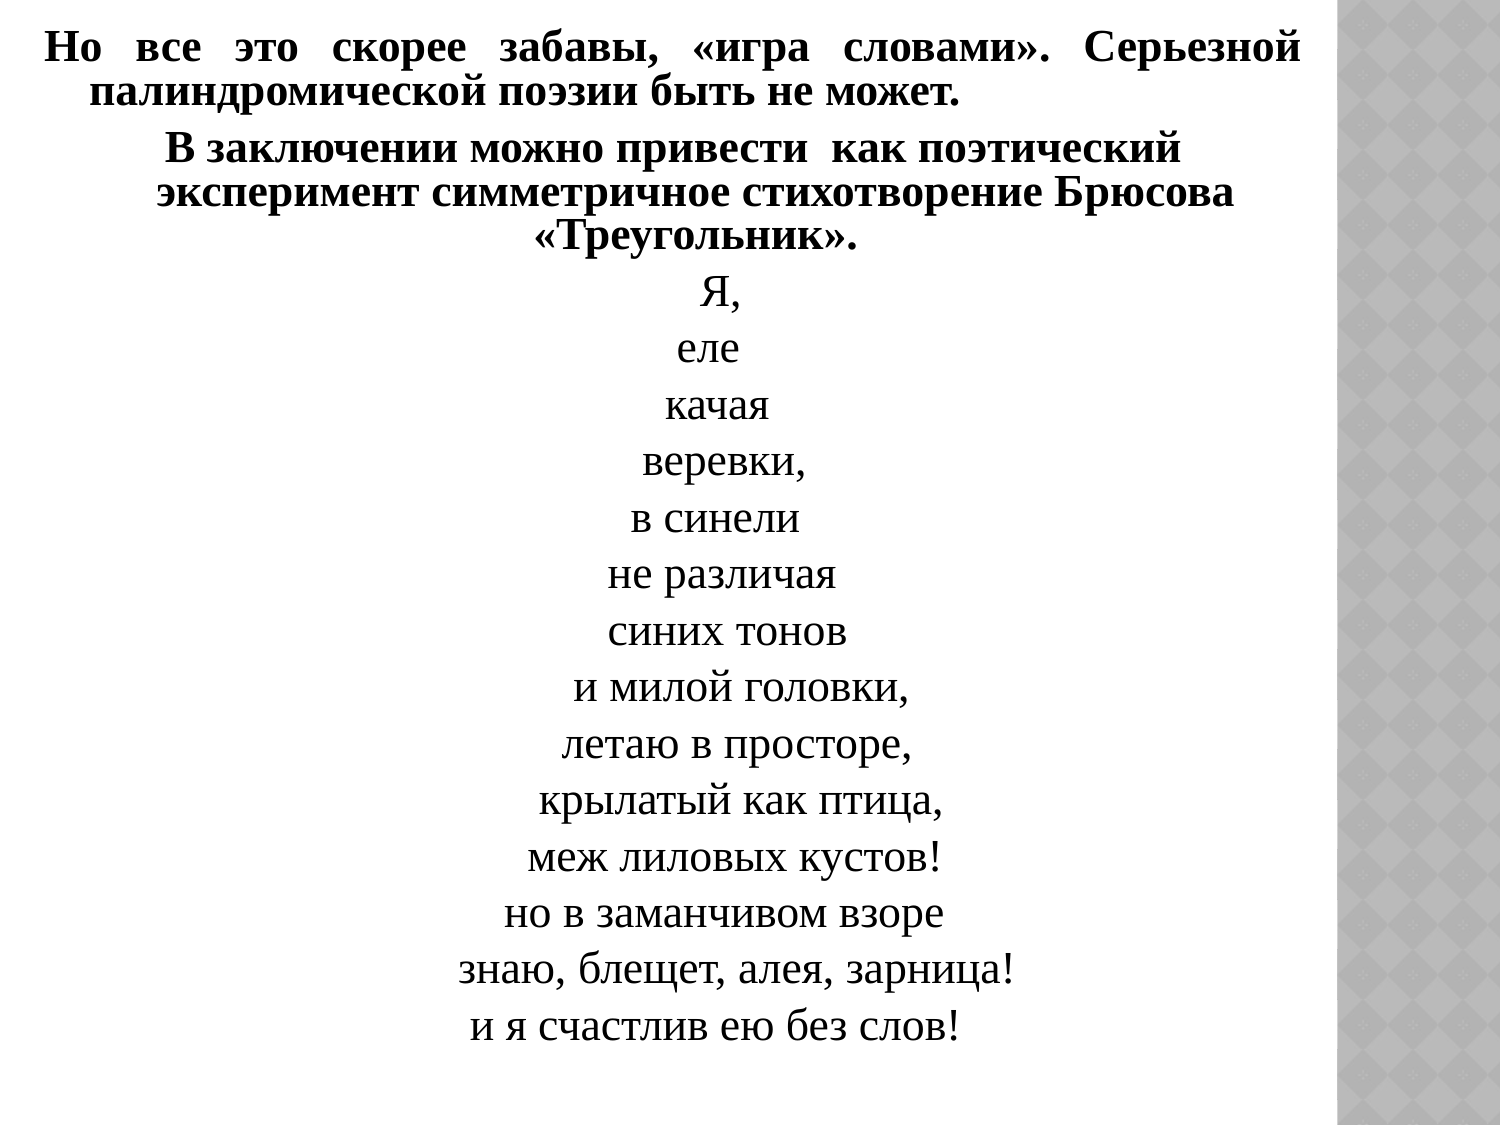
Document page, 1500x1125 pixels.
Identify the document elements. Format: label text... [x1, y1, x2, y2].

list Но все это скорее забавы, «игра словами». Серьезной палиндромической поэзии быть не может. В заключении можно привести как поэтический эксперимент симметричное стихотворение Брюсова «Треугольник». Я, еле качая веревки, в синели не различая синих тонов и милой головки, летаю в просторе, крылатый как птица, меж лиловых кустов! но в заманчивом взоре знаю, блещет, алея, зарница! и я счастлив ею без слов! [29, 19, 1317, 1106]
